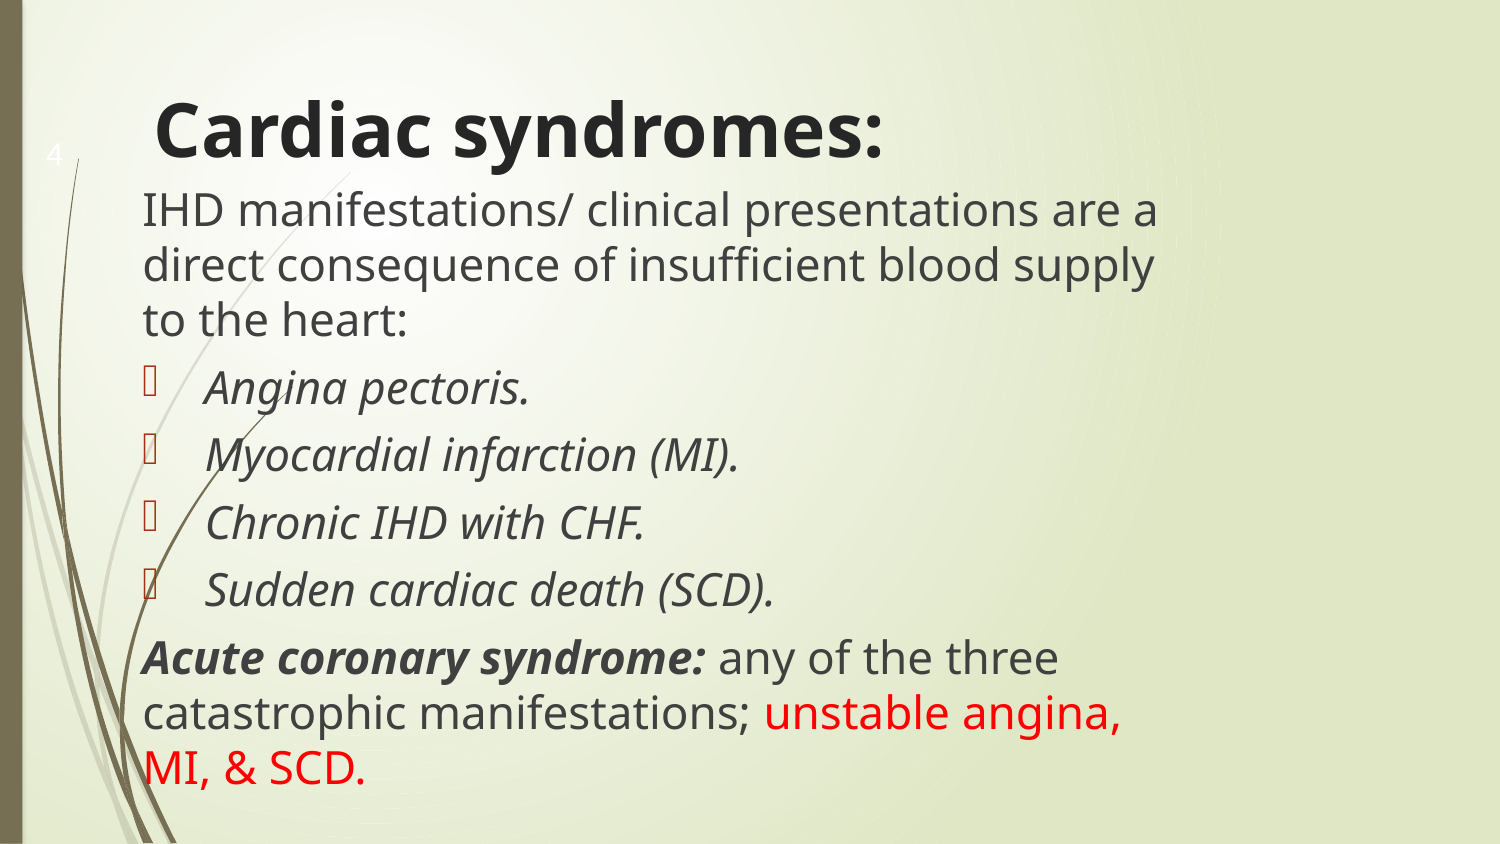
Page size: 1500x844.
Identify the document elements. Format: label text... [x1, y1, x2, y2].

title Cardiac syndromes: [138, 0, 998, 166]
slide_number 4 [0, 0, 110, 187]
list IHD manifestations/ clinical presentations are a direct consequence of insufficient blood supply to the heart: Angina pectoris. Myocardial infarction (MI). Chronic IHD with CHF. Sudden cardiac death (SCD). Acute coronary syndrome: any of the three catastrophic manifestations; unstable angina, MI, & SCD. [114, 166, 1190, 722]
